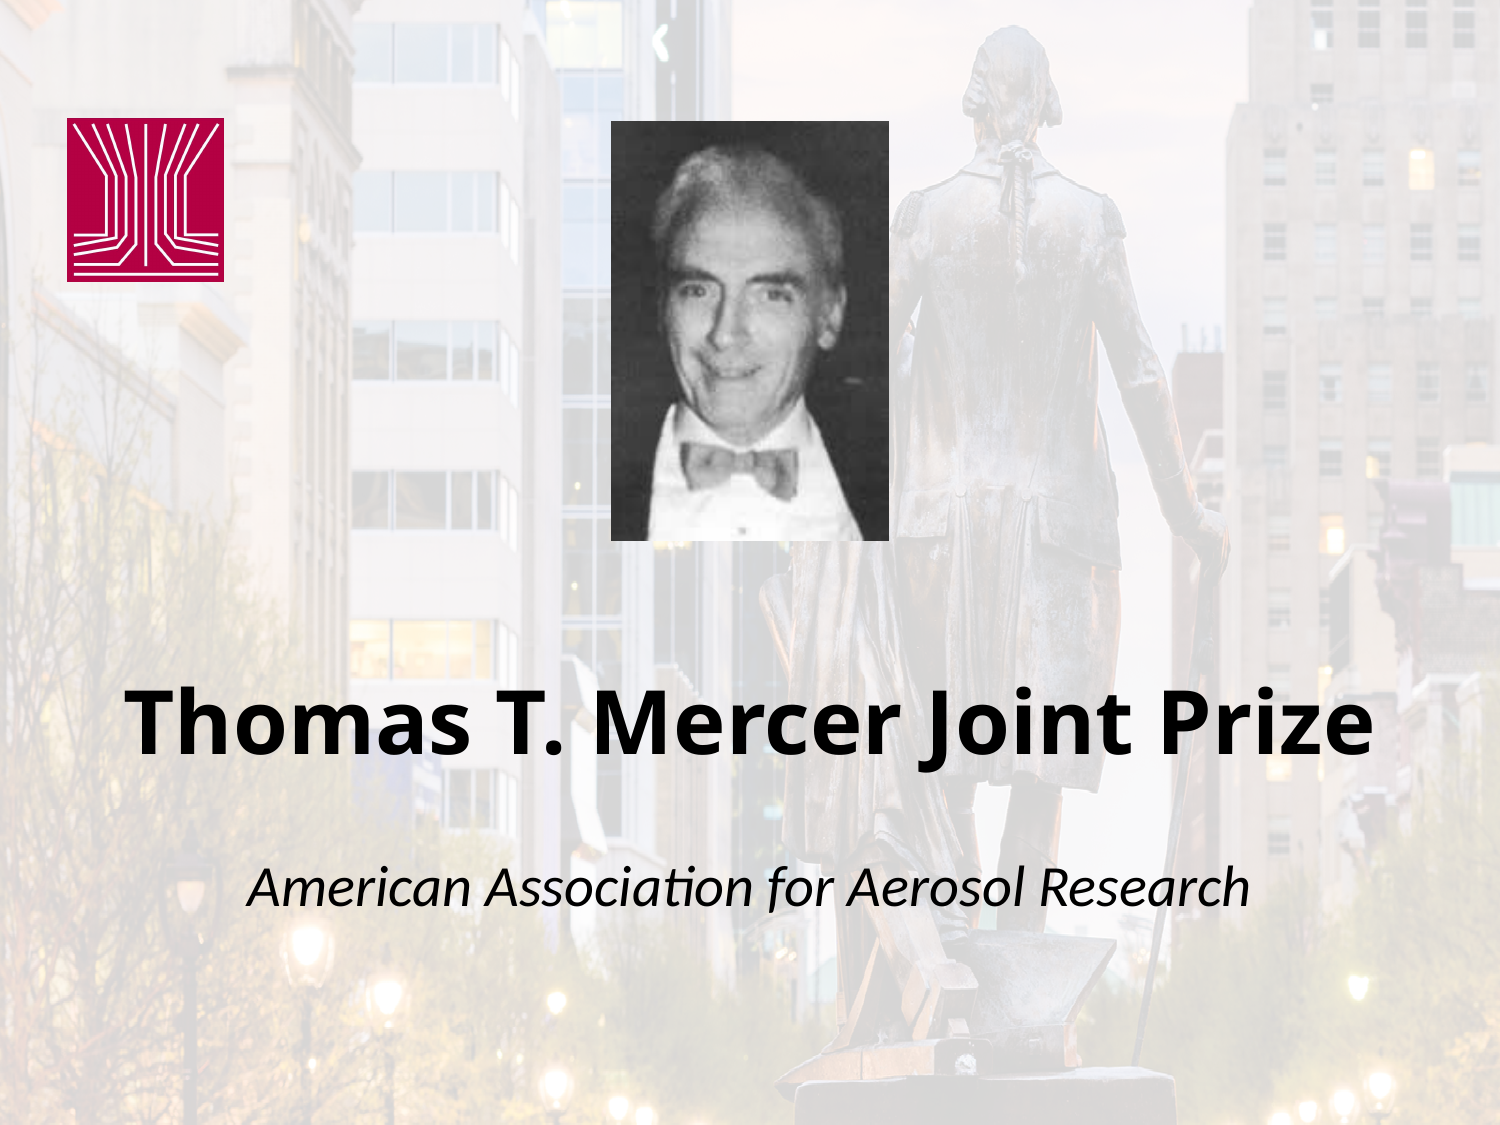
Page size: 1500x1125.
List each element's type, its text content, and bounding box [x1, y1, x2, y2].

subtitle American Association for Aerosol Research [187, 848, 1313, 922]
title Thomas T. Mercer Joint Prize [67, 628, 1433, 781]
picture [610, 121, 889, 541]
picture [67, 118, 224, 282]
